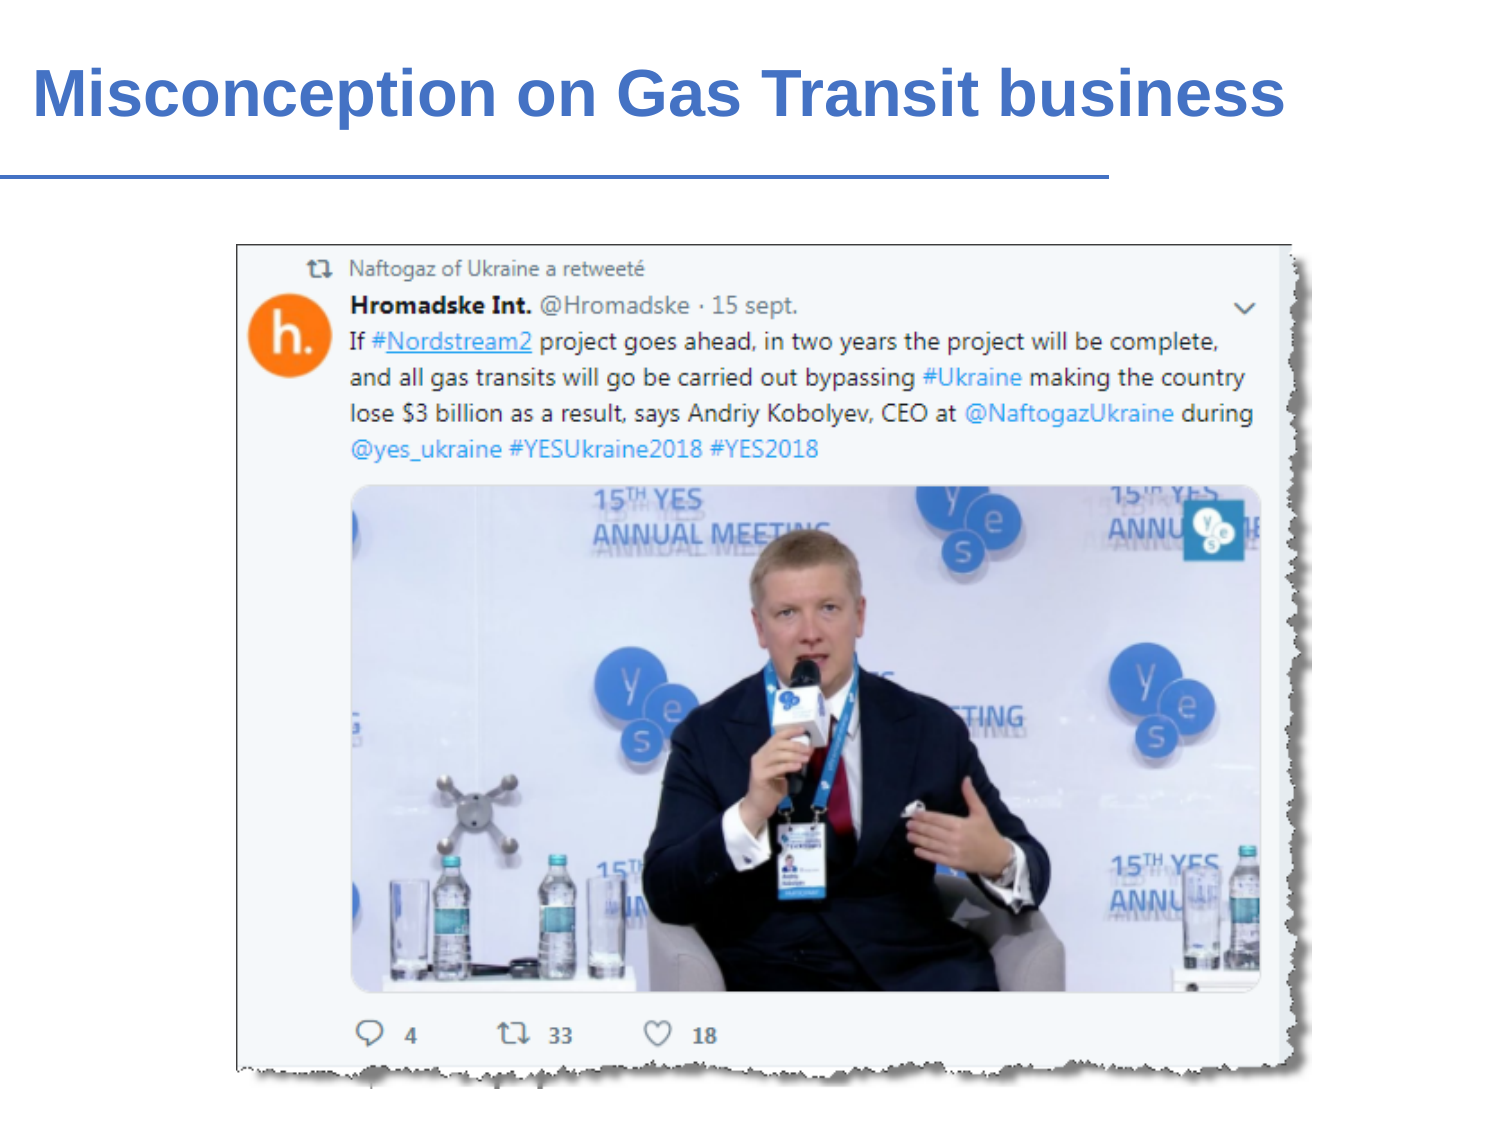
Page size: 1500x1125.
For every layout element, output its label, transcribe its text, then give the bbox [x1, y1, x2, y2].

title Misconception on Gas Transit business [17, 12, 1312, 177]
picture [236, 244, 1312, 1089]
